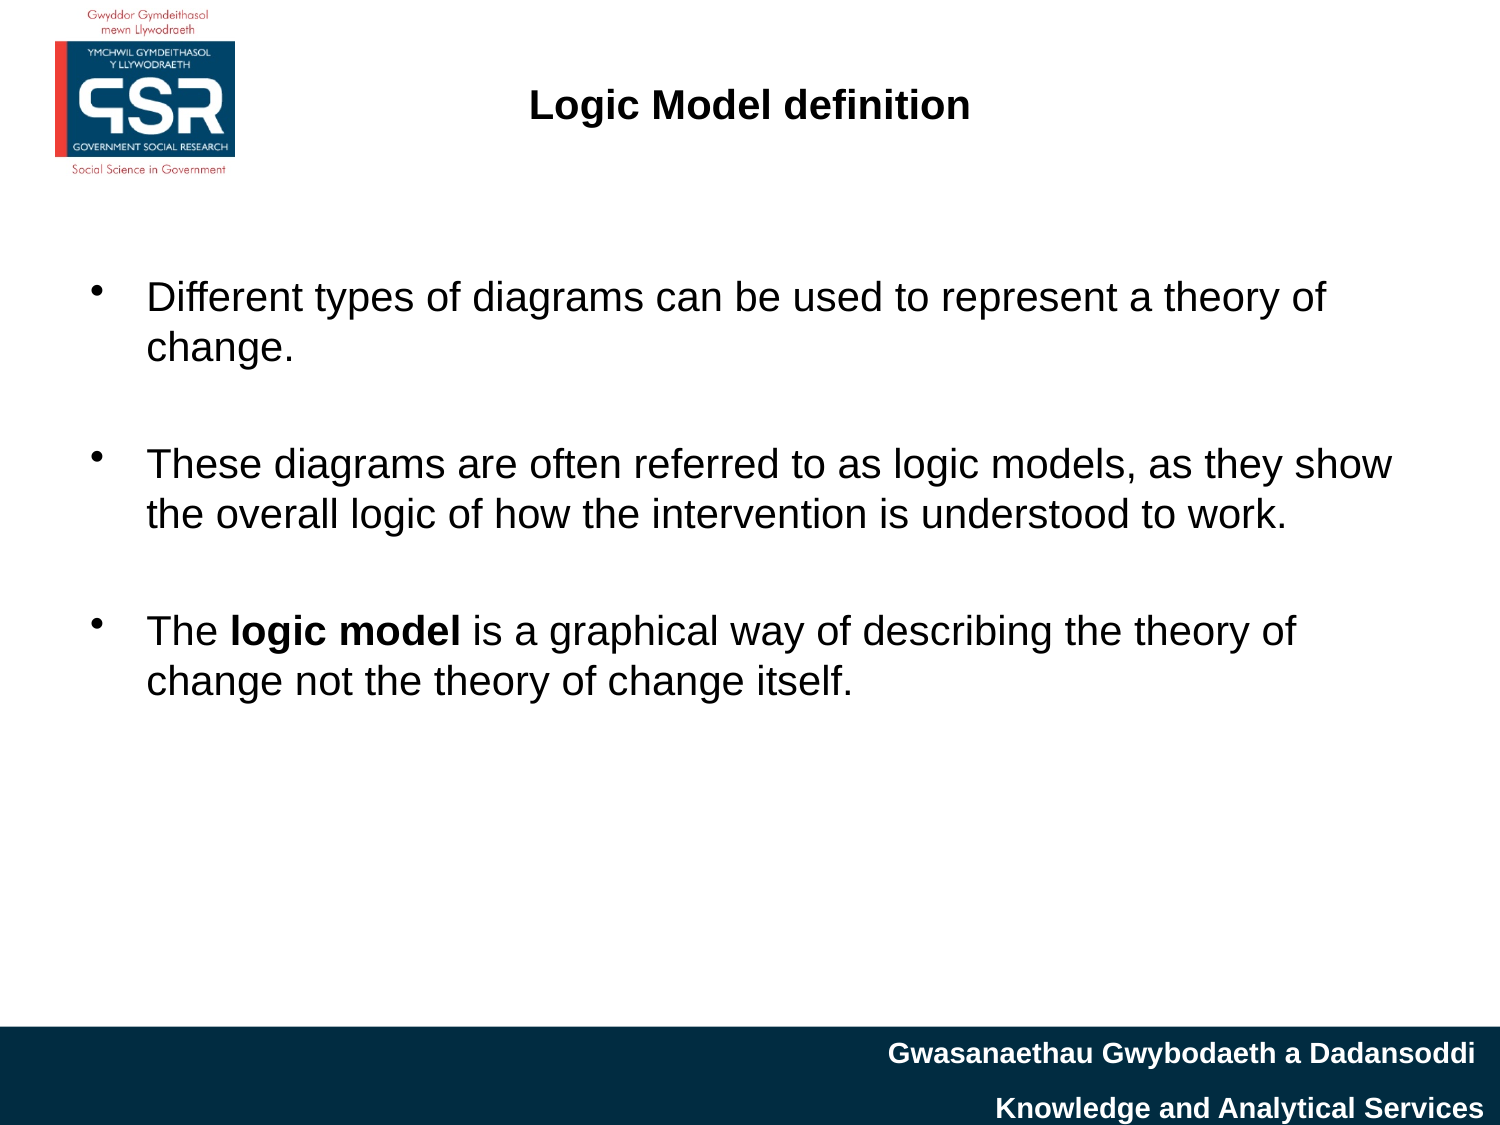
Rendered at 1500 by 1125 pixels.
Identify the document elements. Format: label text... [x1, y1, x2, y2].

list Different types of diagrams can be used to represent a theory of change. These diagrams are often referred to as logic models, as they show the overall logic of how the intervention is understood to work. The logic model is a graphical way of describing the theory of change not the theory of change itself. [75, 262, 1425, 1005]
picture [55, 8, 235, 12]
title Logic Model definition [0, 12, 1500, 194]
footer Gwasanaethau Gwybodaeth a Dadansoddi Knowledge and Analytical Services [0, 1026, 1500, 1125]
